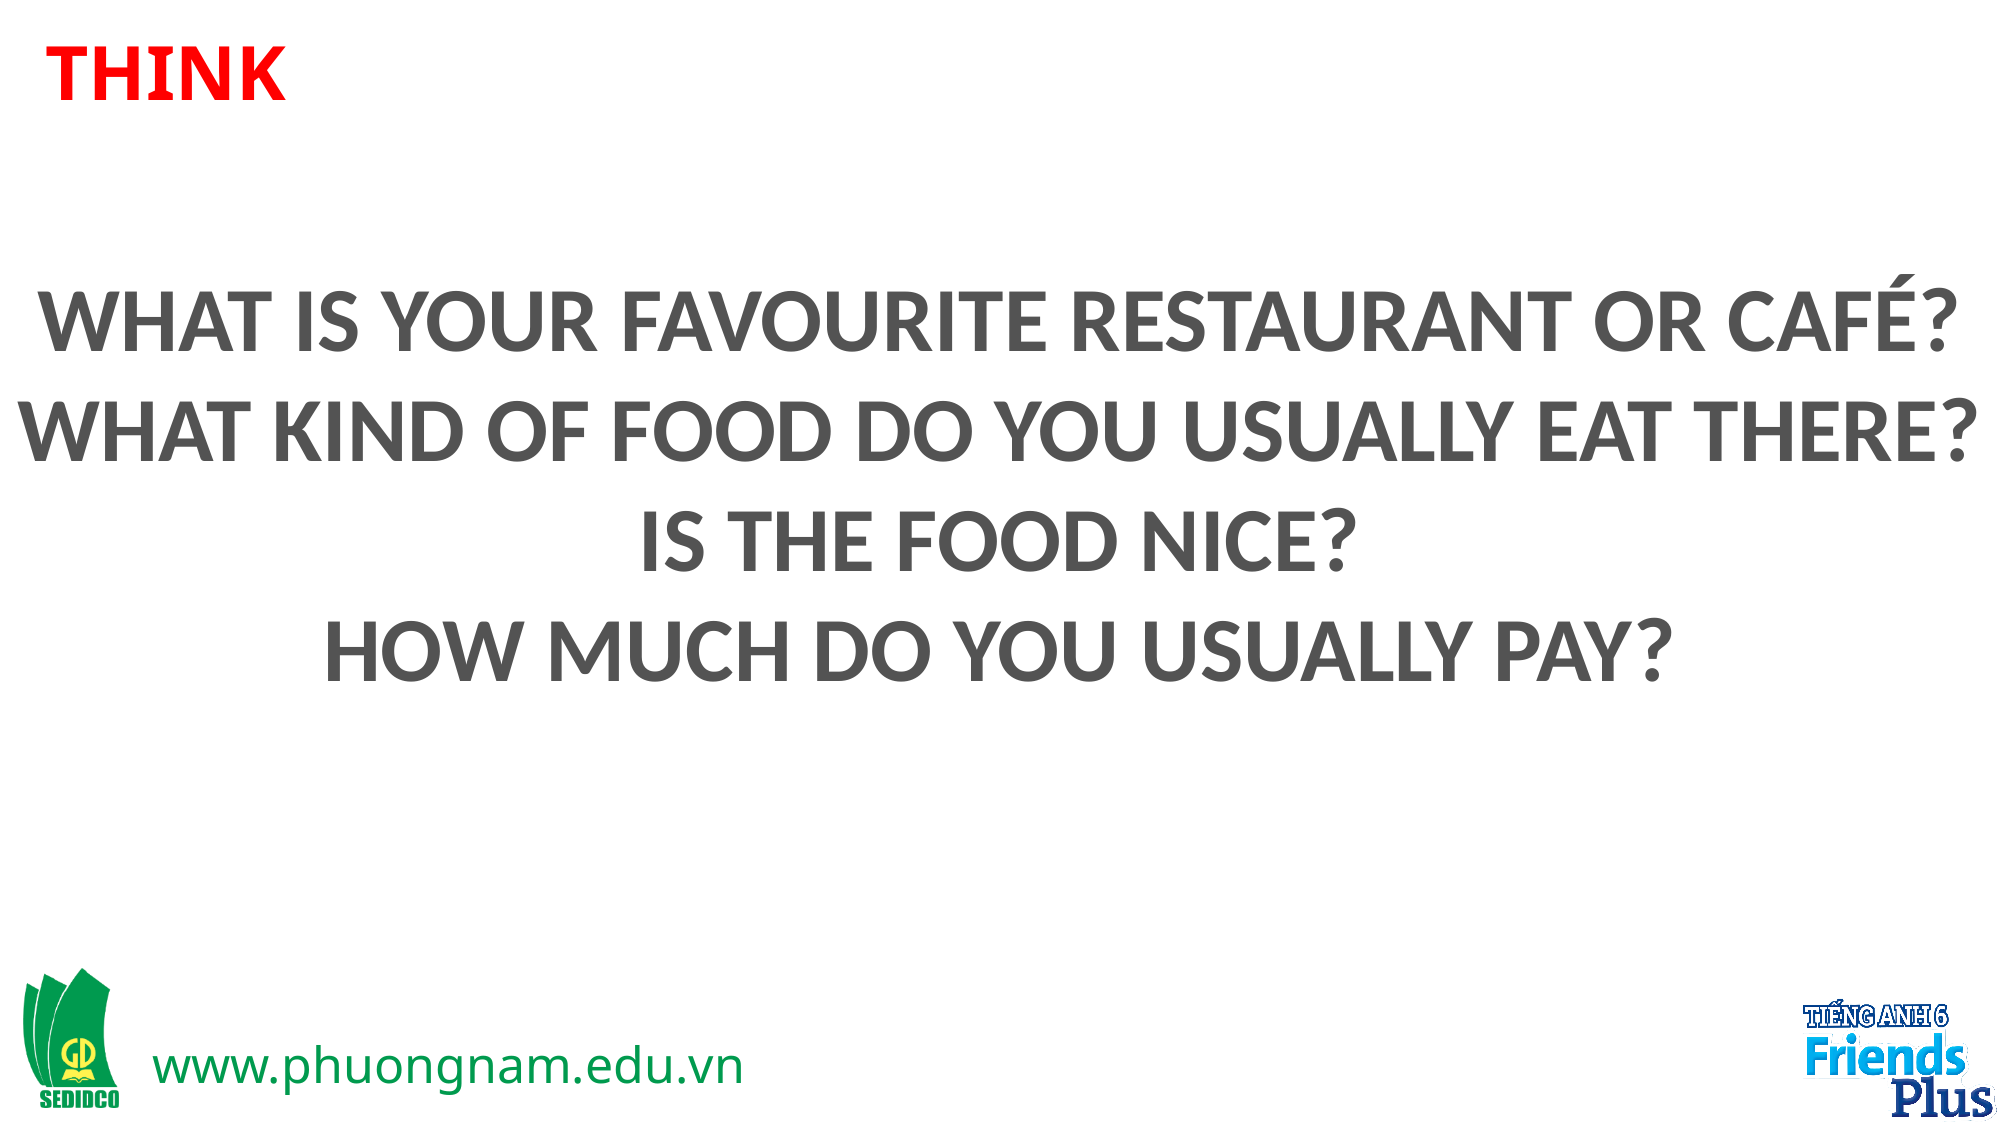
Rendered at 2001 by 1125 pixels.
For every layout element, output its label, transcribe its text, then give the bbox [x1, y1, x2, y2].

picture [23, 968, 119, 1108]
text_box WHAT IS YOUR FAVOURITE RESTAURANT OR CAFÉ? WHAT KIND OF FOOD DO YOU USUALLY EAT THERE? IS THE FOOD NICE? HOW MUCH DO YOU USUALLY PAY? [0, 252, 2000, 707]
picture [1771, 979, 2001, 1125]
text_box THINK [30, 17, 302, 123]
